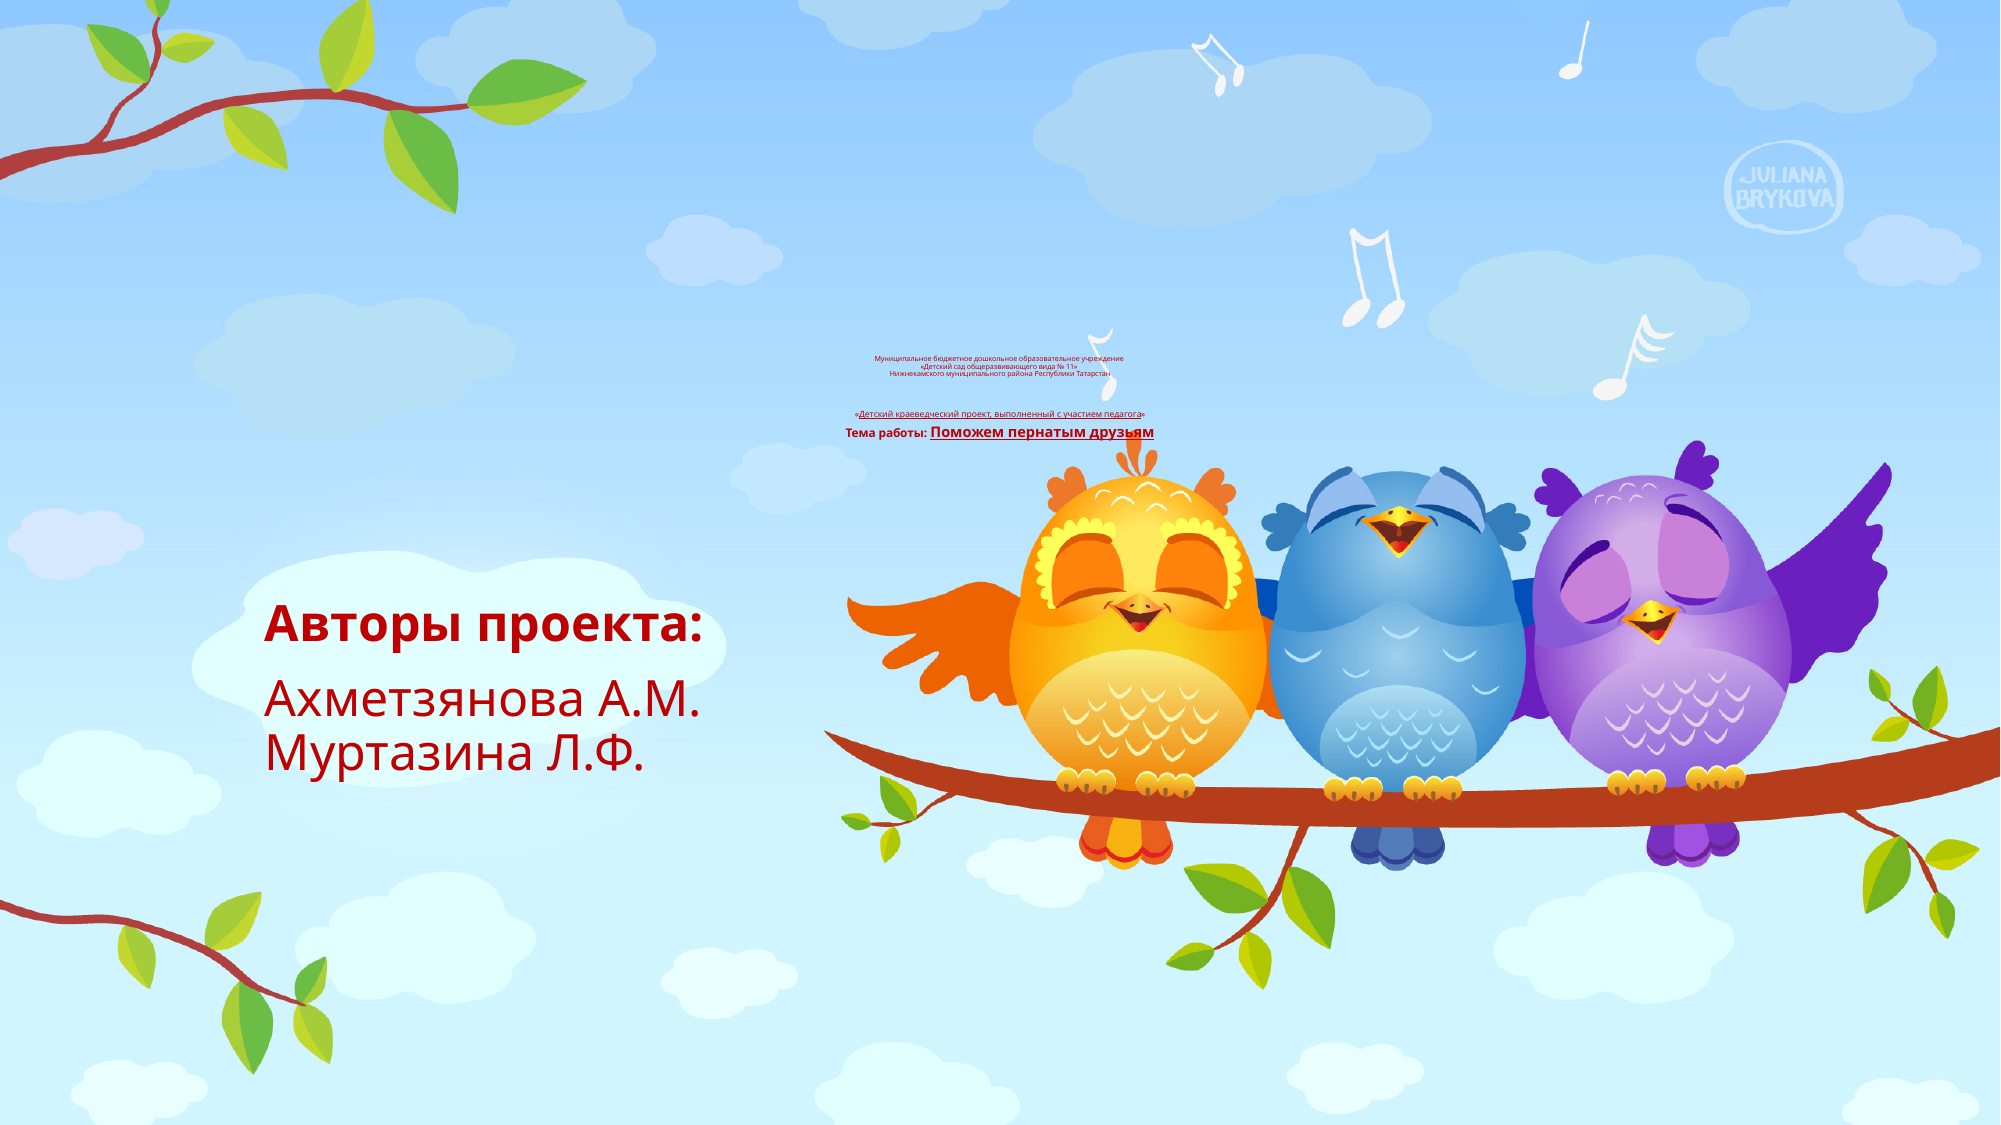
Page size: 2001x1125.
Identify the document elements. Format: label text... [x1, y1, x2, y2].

subtitle Авторы проекта: Ахметзянова А.М. Муртазина Л.Ф. [249, 590, 1750, 863]
picture [0, 0, 2001, 1125]
title Муниципальное бюджетное дошкольное образовательное учреждение «Детский сад общеразвивающего вида № 11» Нижнекамского муниципального района Республики Татарстан «Детский краеведческий проект, выполненный с участием педагога» Тема работы: Поможем пернатым друзьям [249, 40, 1750, 472]
